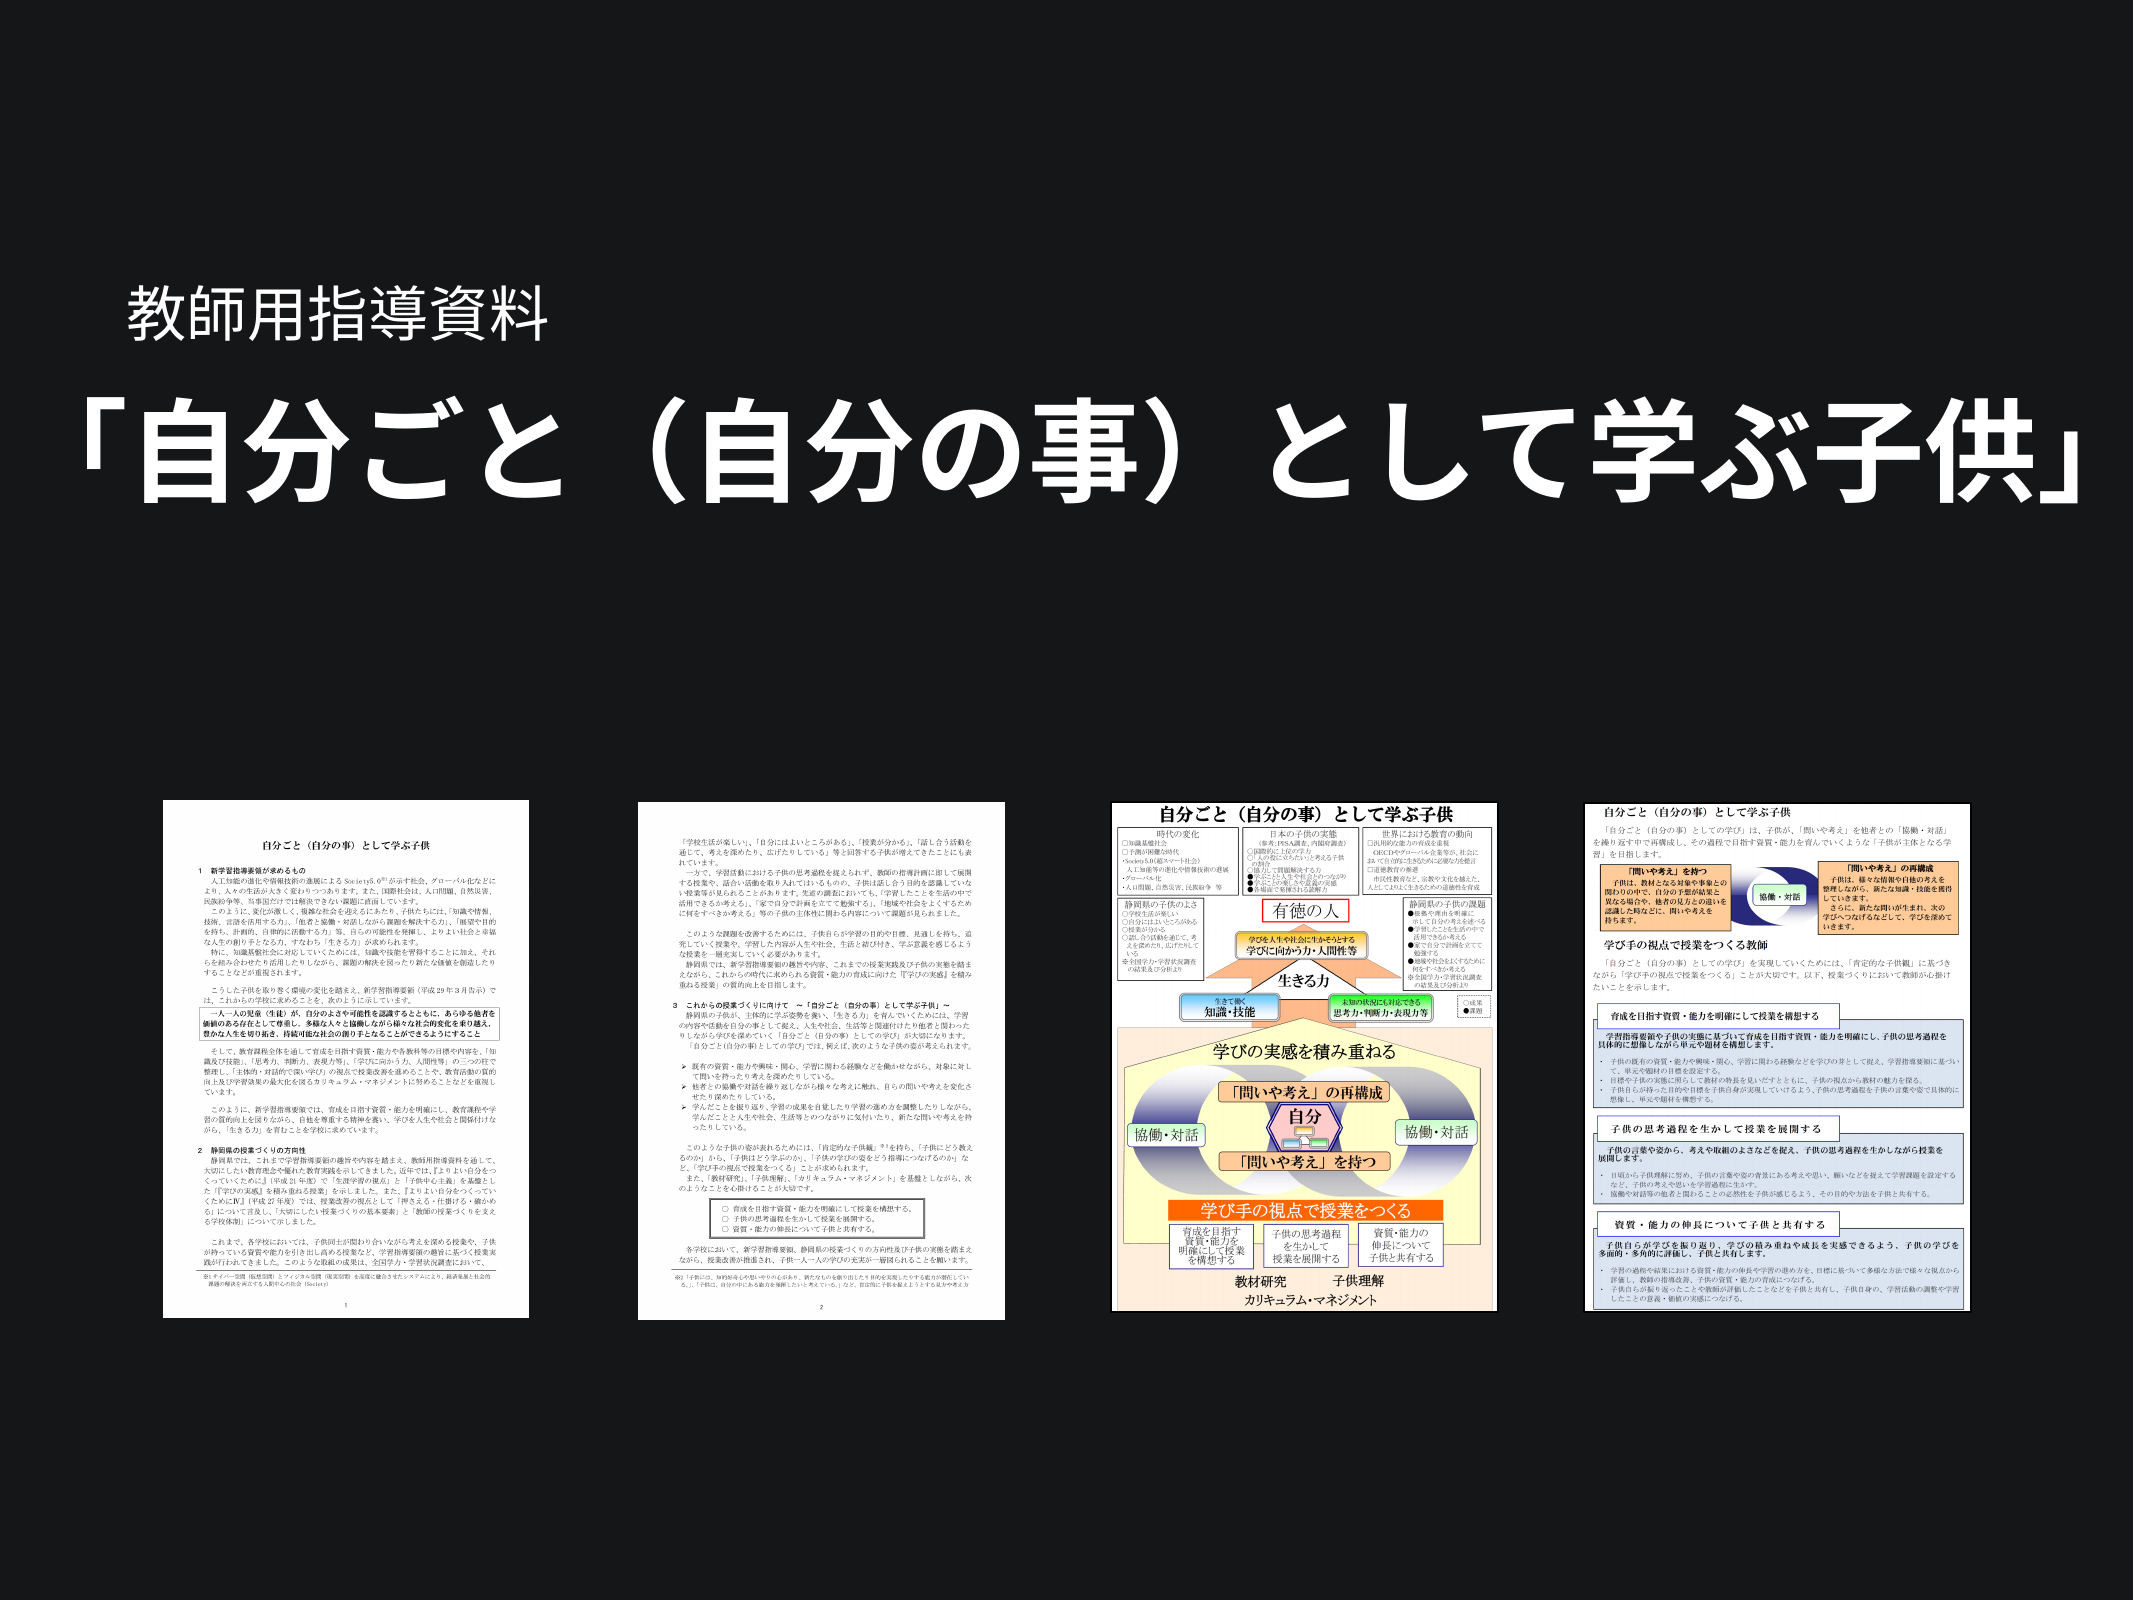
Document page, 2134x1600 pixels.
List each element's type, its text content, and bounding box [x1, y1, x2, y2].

text_box 教師用指導資料 [117, 267, 559, 357]
picture [1111, 802, 1498, 1312]
picture [1584, 803, 1971, 1312]
title 「自分ごと（自分の事）として学ぶ子供」 [0, 117, 2134, 526]
picture [162, 799, 530, 1318]
picture [638, 802, 1005, 1321]
